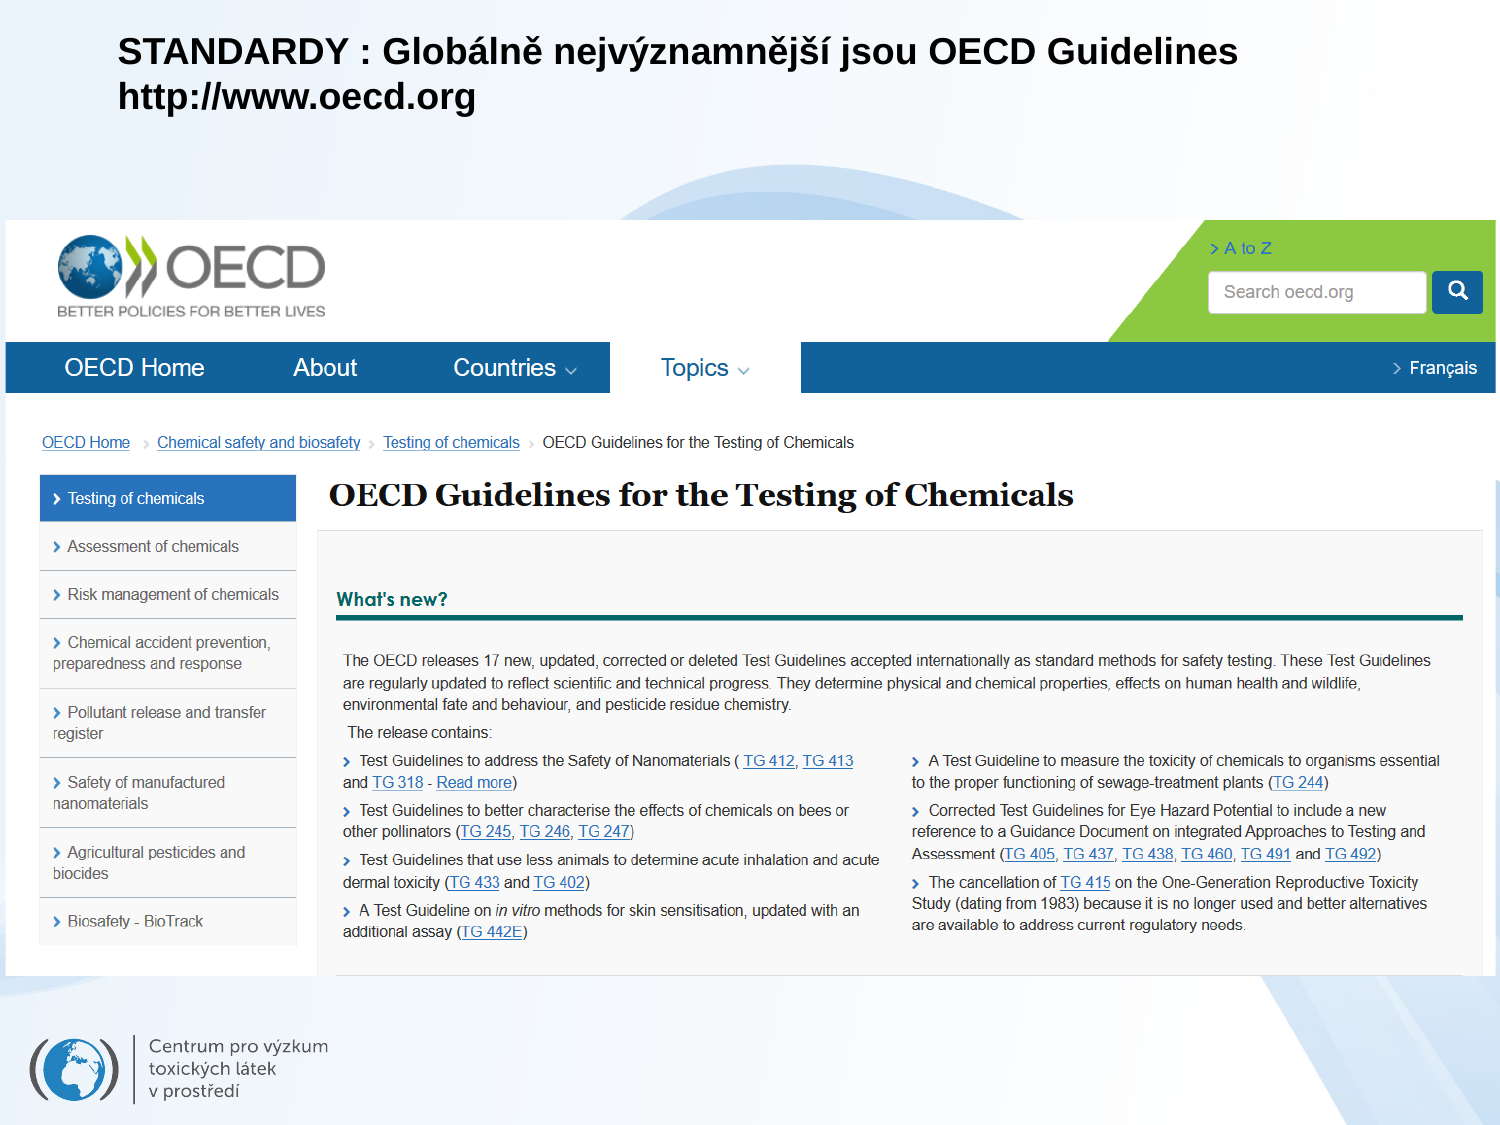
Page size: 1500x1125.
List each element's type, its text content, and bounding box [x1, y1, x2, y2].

text_box STANDARDY : Globálně nejvýznamnější jsou OECD Guidelines http://www.oecd.org [102, 19, 1255, 125]
picture [0, 0, 1500, 1125]
